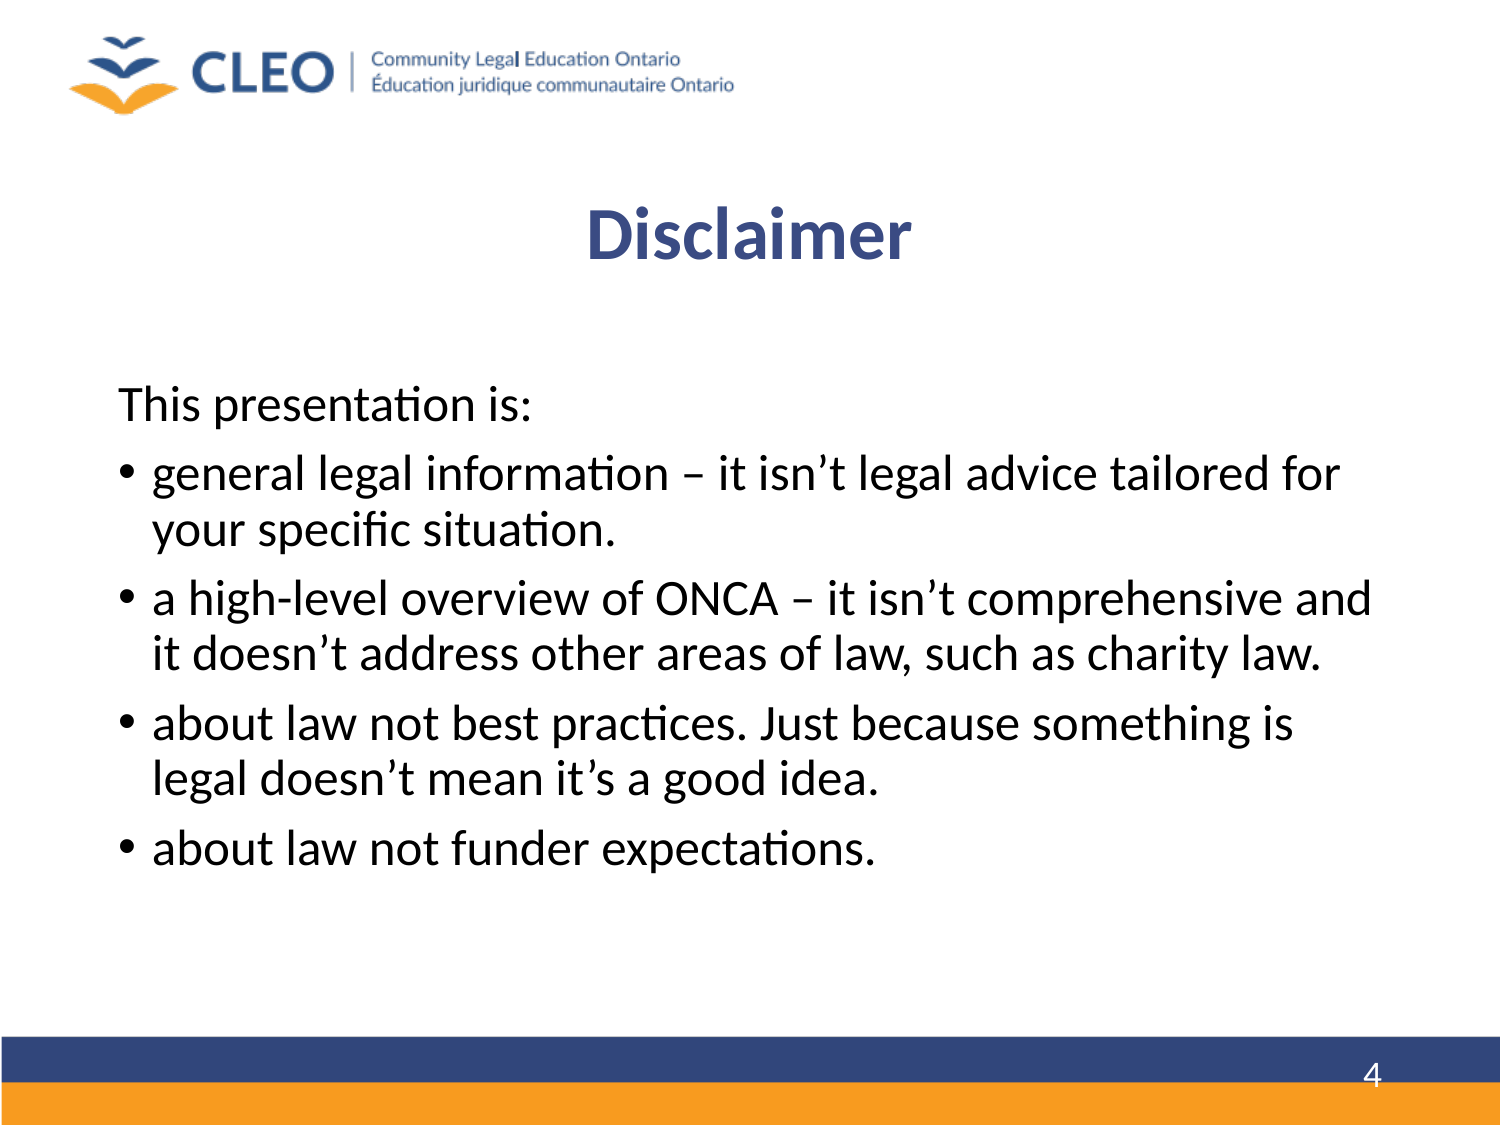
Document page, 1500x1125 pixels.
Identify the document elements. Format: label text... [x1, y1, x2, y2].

slide_number 4 [1059, 1042, 1397, 1103]
list This presentation is: general legal information – it isn’t legal advice tailored for your specific situation. a high-level overview of ONCA – it isn’t comprehensive and it doesn’t address other areas of law, such as charity law. about law not best practices. Just because something is legal doesn’t mean it’s a good idea. about law not funder expectations. [103, 369, 1397, 1073]
title Disclaimer [103, 133, 1397, 337]
